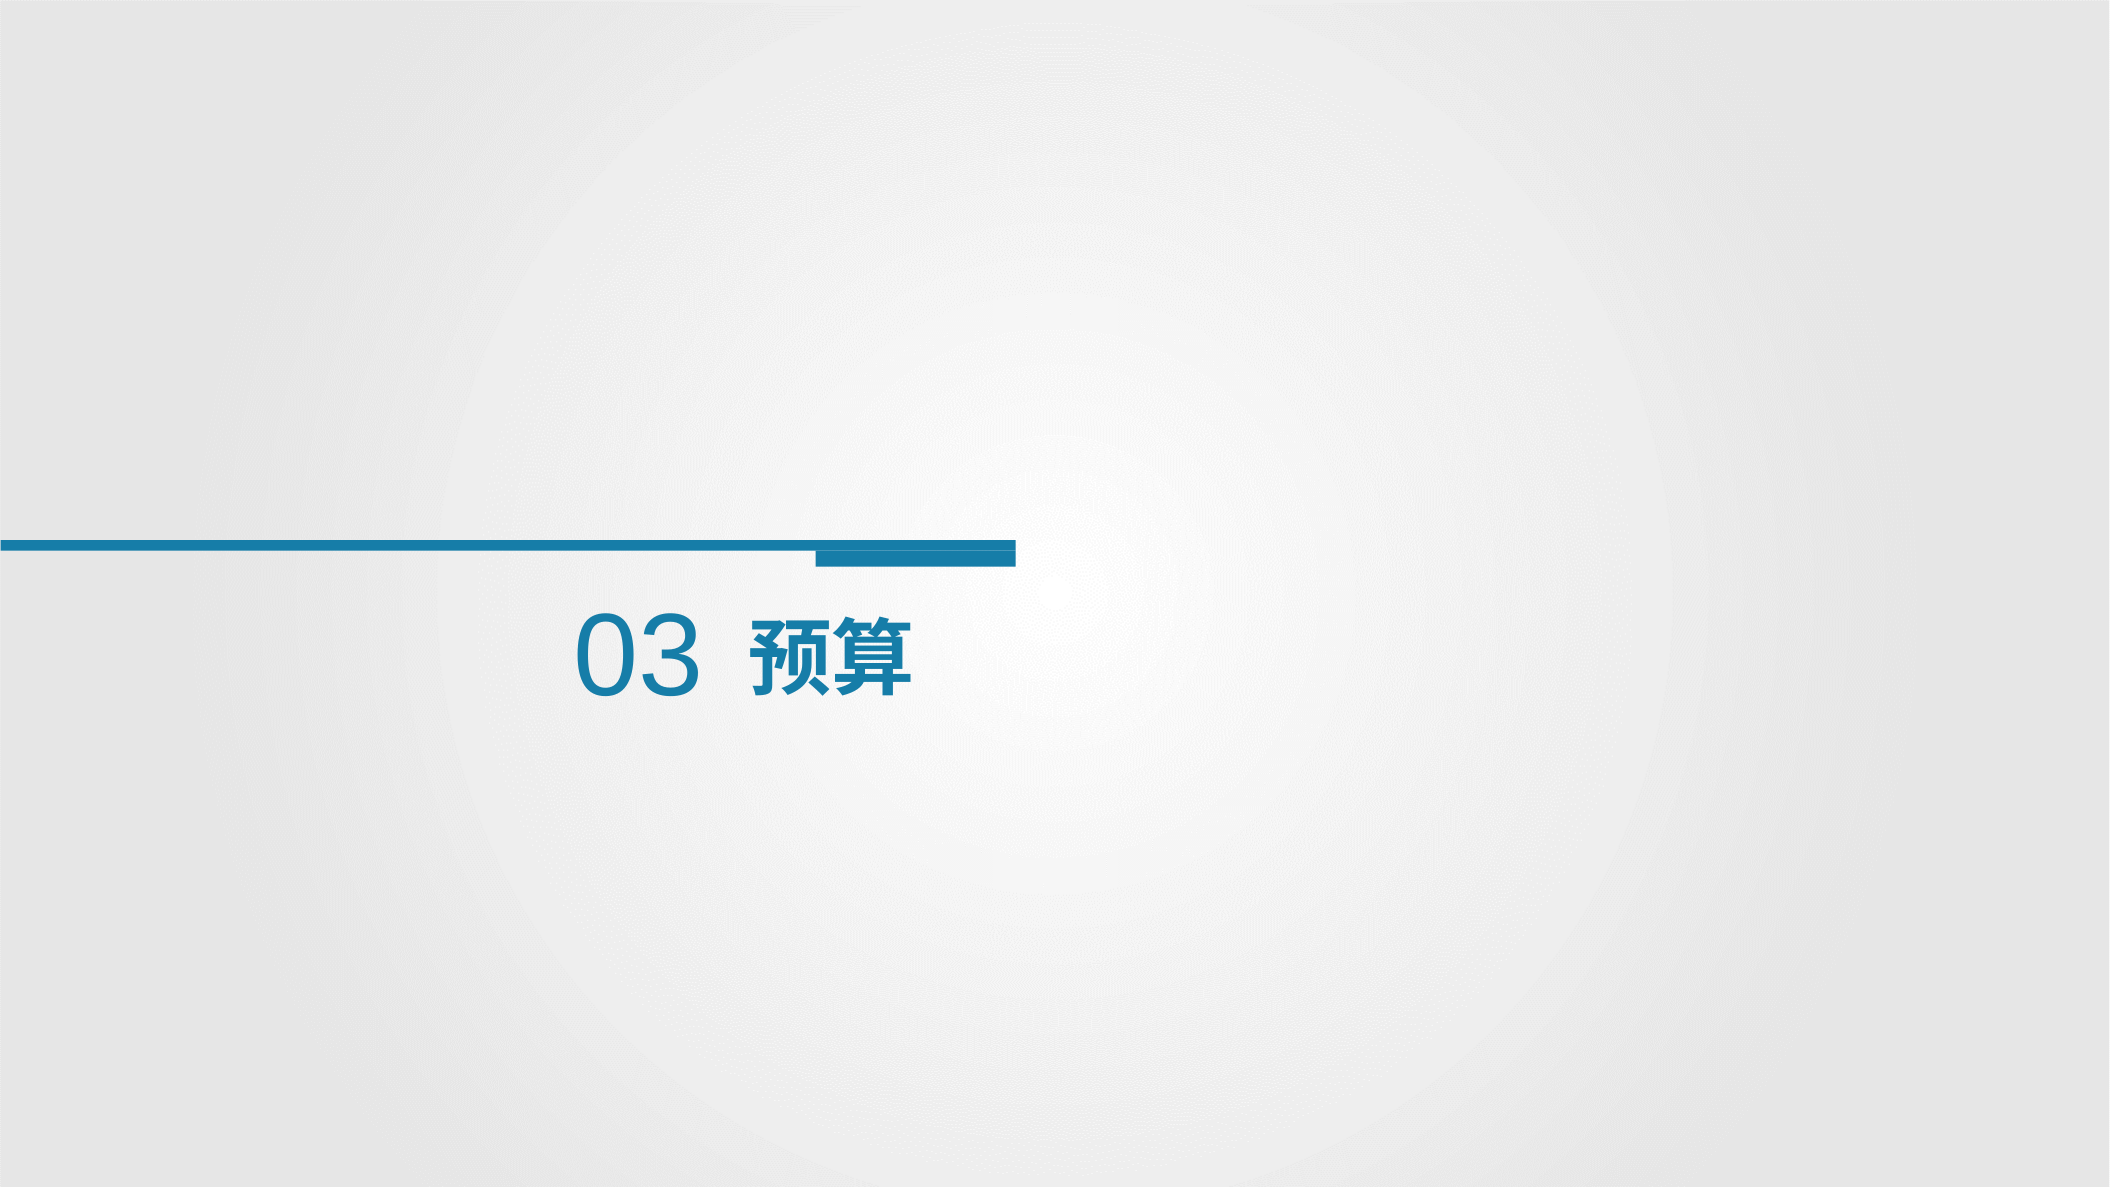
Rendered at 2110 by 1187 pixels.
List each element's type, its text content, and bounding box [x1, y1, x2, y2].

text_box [0, 540, 1016, 567]
text_box 预算 [748, 584, 916, 705]
text_box 03 [552, 570, 724, 726]
picture [0, 0, 2110, 1187]
